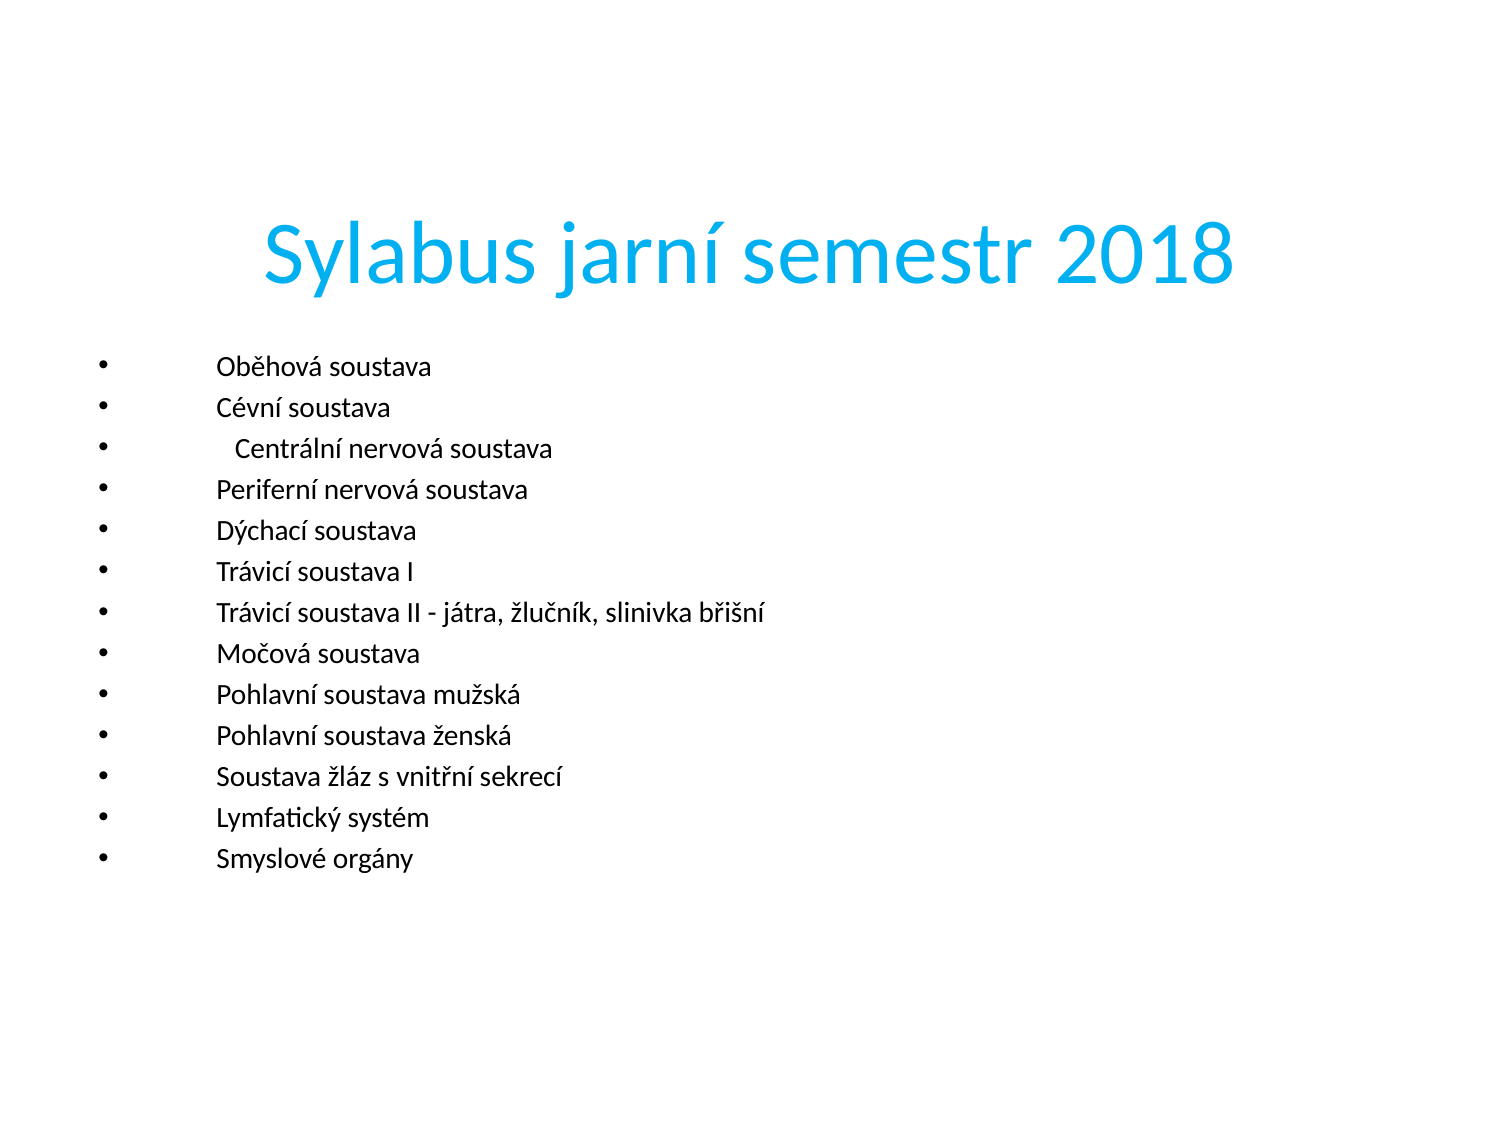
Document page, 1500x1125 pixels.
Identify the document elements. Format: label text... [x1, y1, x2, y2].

title Sylabus jarní semestr 2018 [103, 185, 1398, 310]
list Oběhová soustava Cévní soustava Centrální nervová soustava Periferní nervová soustava Dýchací soustava Trávicí soustava I Trávicí soustava II - játra, žlučník, slinivka břišní Močová soustava Pohlavní soustava mužská Pohlavní soustava ženská Soustava žláz s vnitřní sekrecí Lymfatický systém Smyslové orgány [83, 339, 1141, 884]
